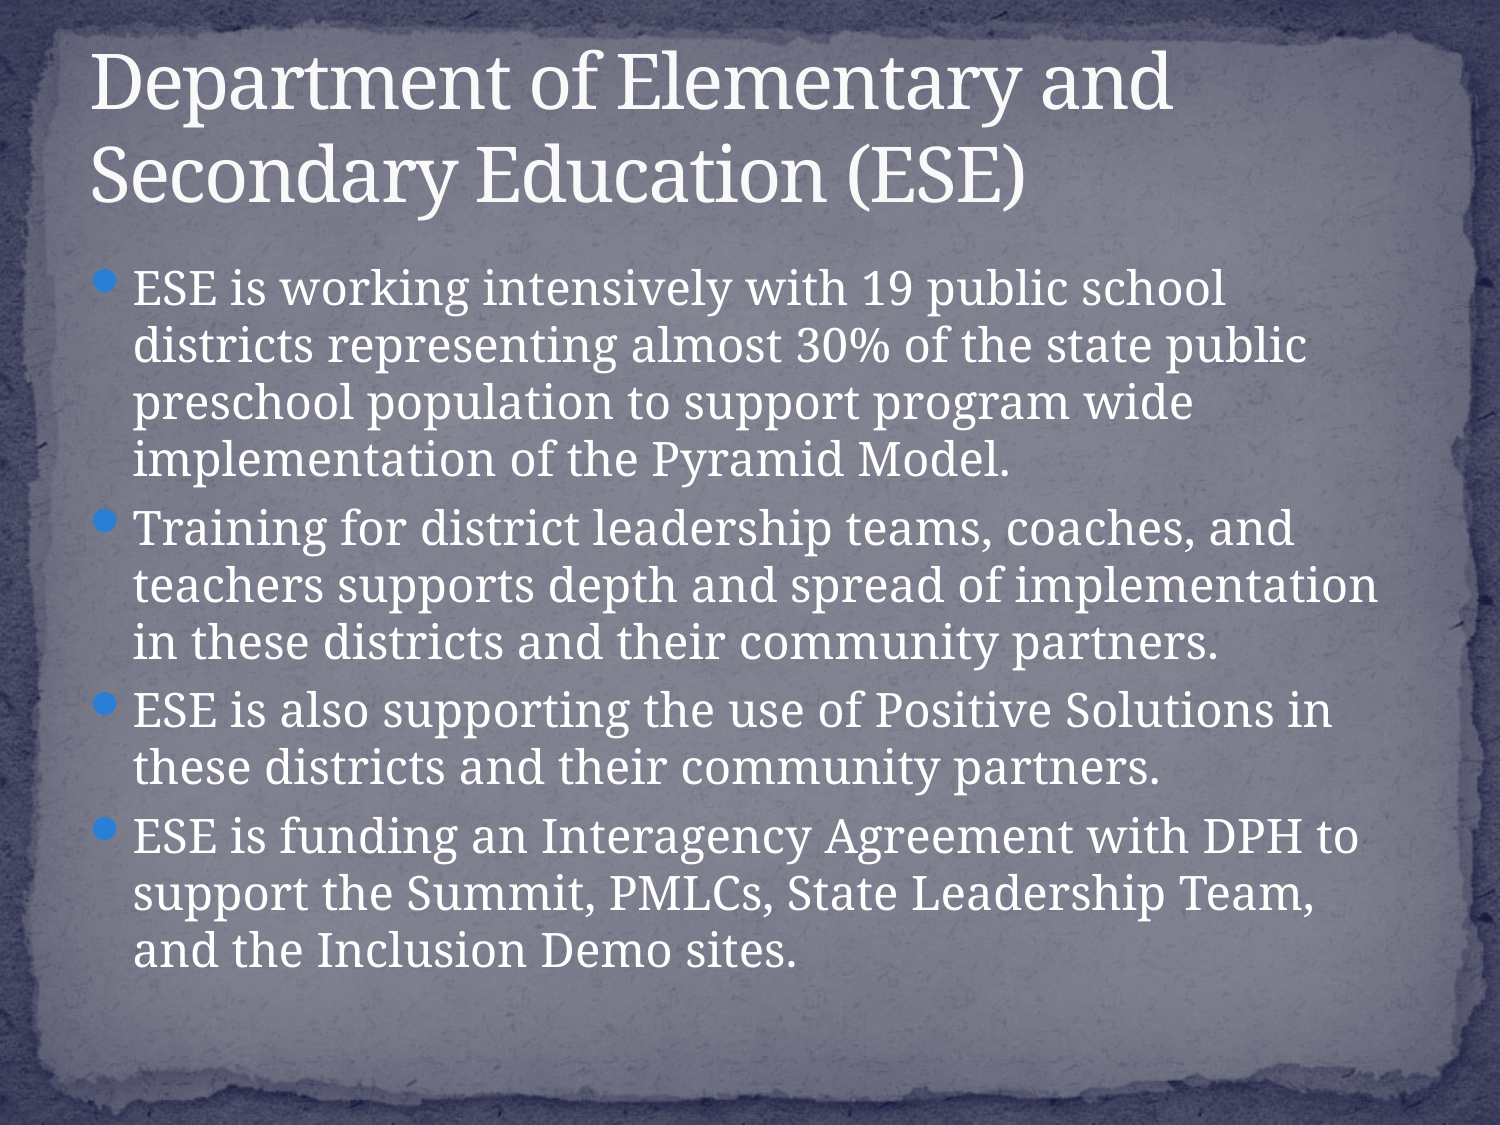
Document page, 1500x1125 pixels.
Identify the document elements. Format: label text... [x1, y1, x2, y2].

title Department of Elementary and Secondary Education (ESE) [74, 24, 1425, 225]
list ESE is working intensively with 19 public school districts representing almost 30% of the state public preschool population to support program wide implementation of the Pyramid Model. Training for district leadership teams, coaches, and teachers supports depth and spread of implementation in these districts and their community partners. ESE is also supporting the use of Positive Solutions in these districts and their community partners. ESE is funding an Interagency Agreement with DPH to support the Summit, PMLCs, State Leadership Team, and the Inclusion Demo sites. [75, 249, 1425, 1000]
